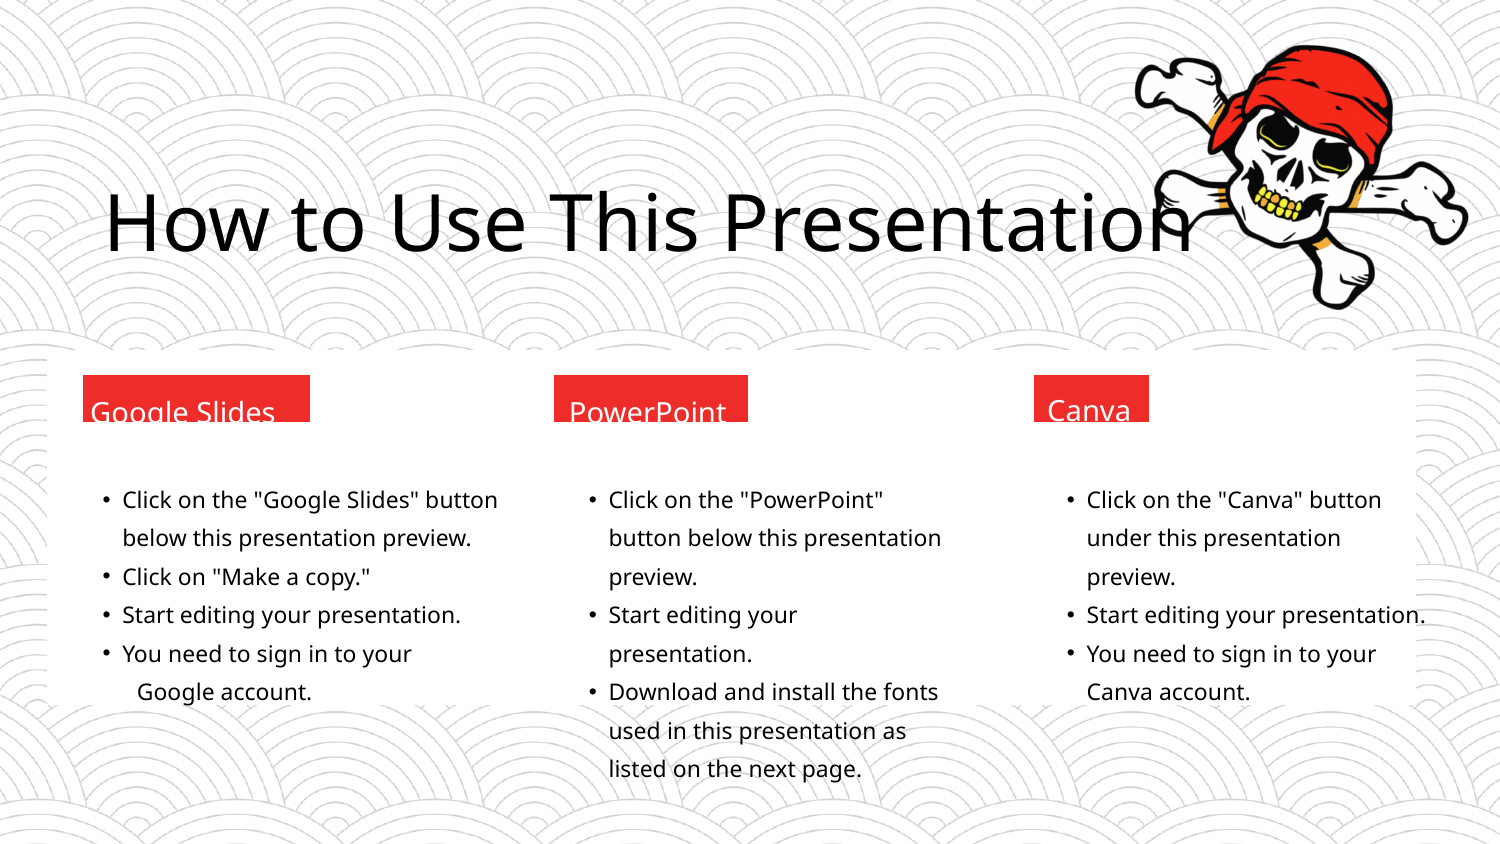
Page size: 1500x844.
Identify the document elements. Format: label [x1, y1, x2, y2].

text_box [554, 365, 808, 629]
text_box [82, 365, 337, 629]
picture [0, 0, 1500, 844]
text_box [1033, 365, 1287, 629]
text_box [46, 340, 1416, 705]
